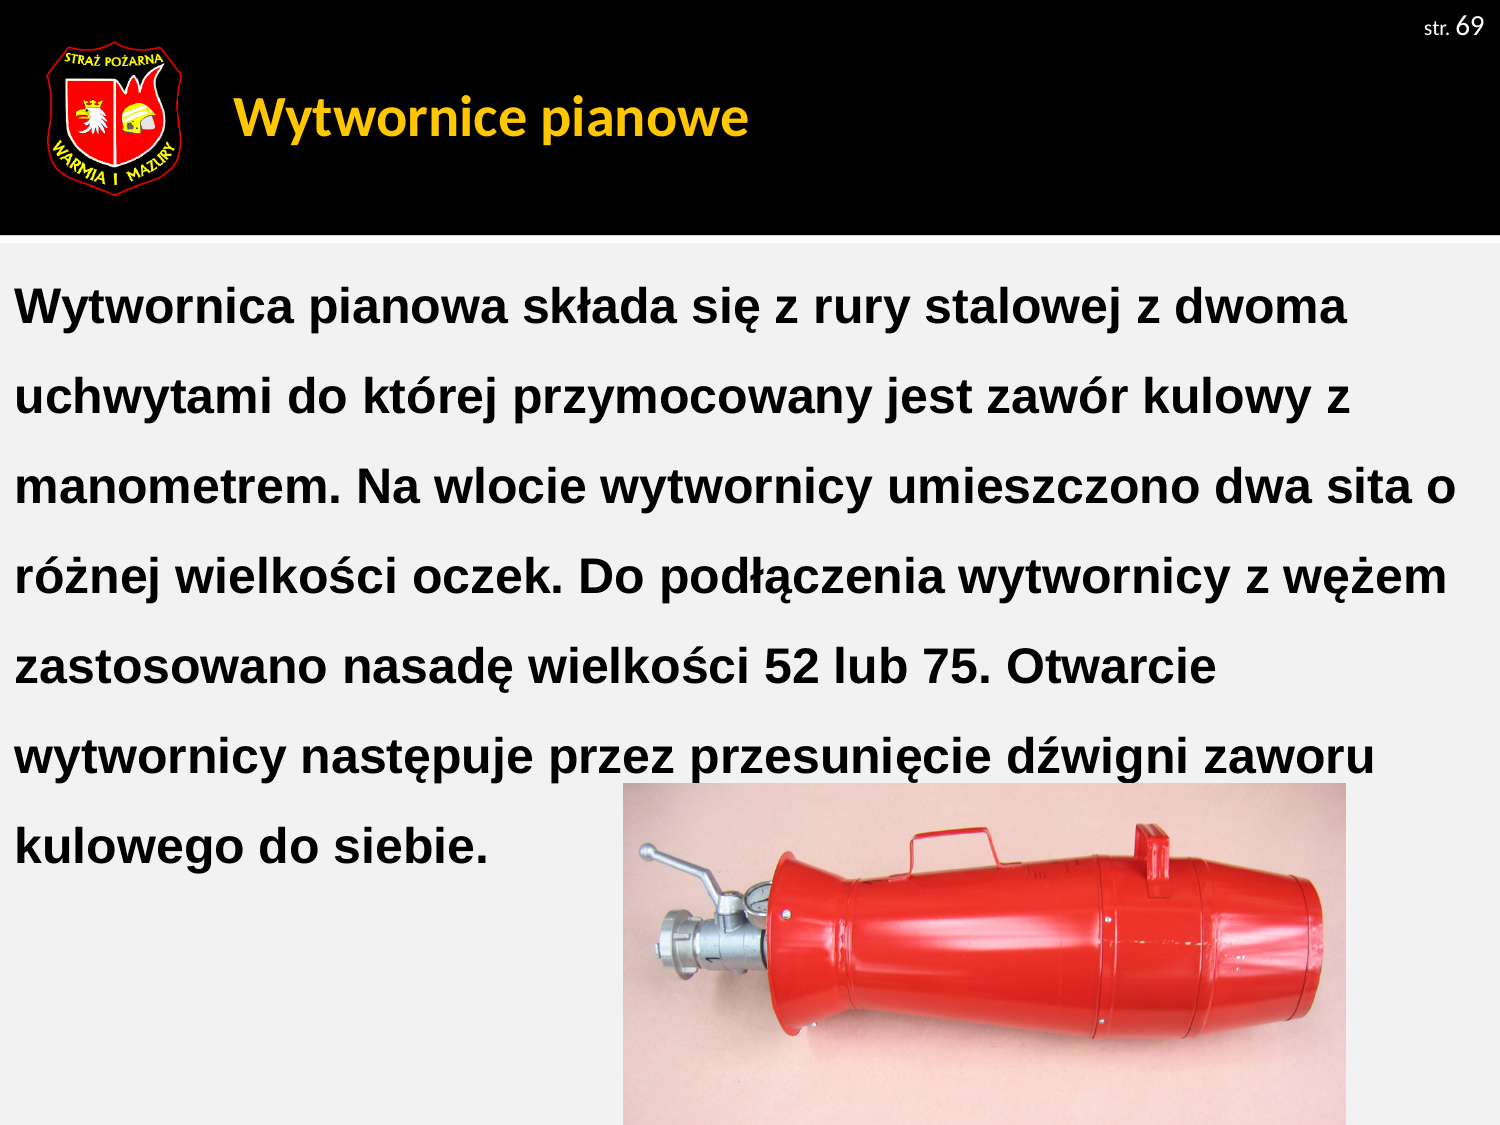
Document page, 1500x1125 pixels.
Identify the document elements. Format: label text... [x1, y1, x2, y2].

text_box Wytwornica pianowa składa się z rury stalowej z dwoma uchwytami do której przymocowany jest zawór kulowy z manometrem. Na wlocie wytwornicy umieszczono dwa sita o różnej wielkości oczek. Do podłączenia wytwornicy z wężem zastosowano nasadę wielkości 52 lub 75. Otwarcie wytwornicy następuje przez przesunięcie dźwigni zaworu kulowego do siebie. [0, 236, 1500, 1125]
slide_number str. 69 [1404, 0, 1500, 41]
picture [623, 783, 1347, 1125]
title Wytwornice pianowe [218, 41, 1388, 185]
picture [46, 41, 182, 196]
